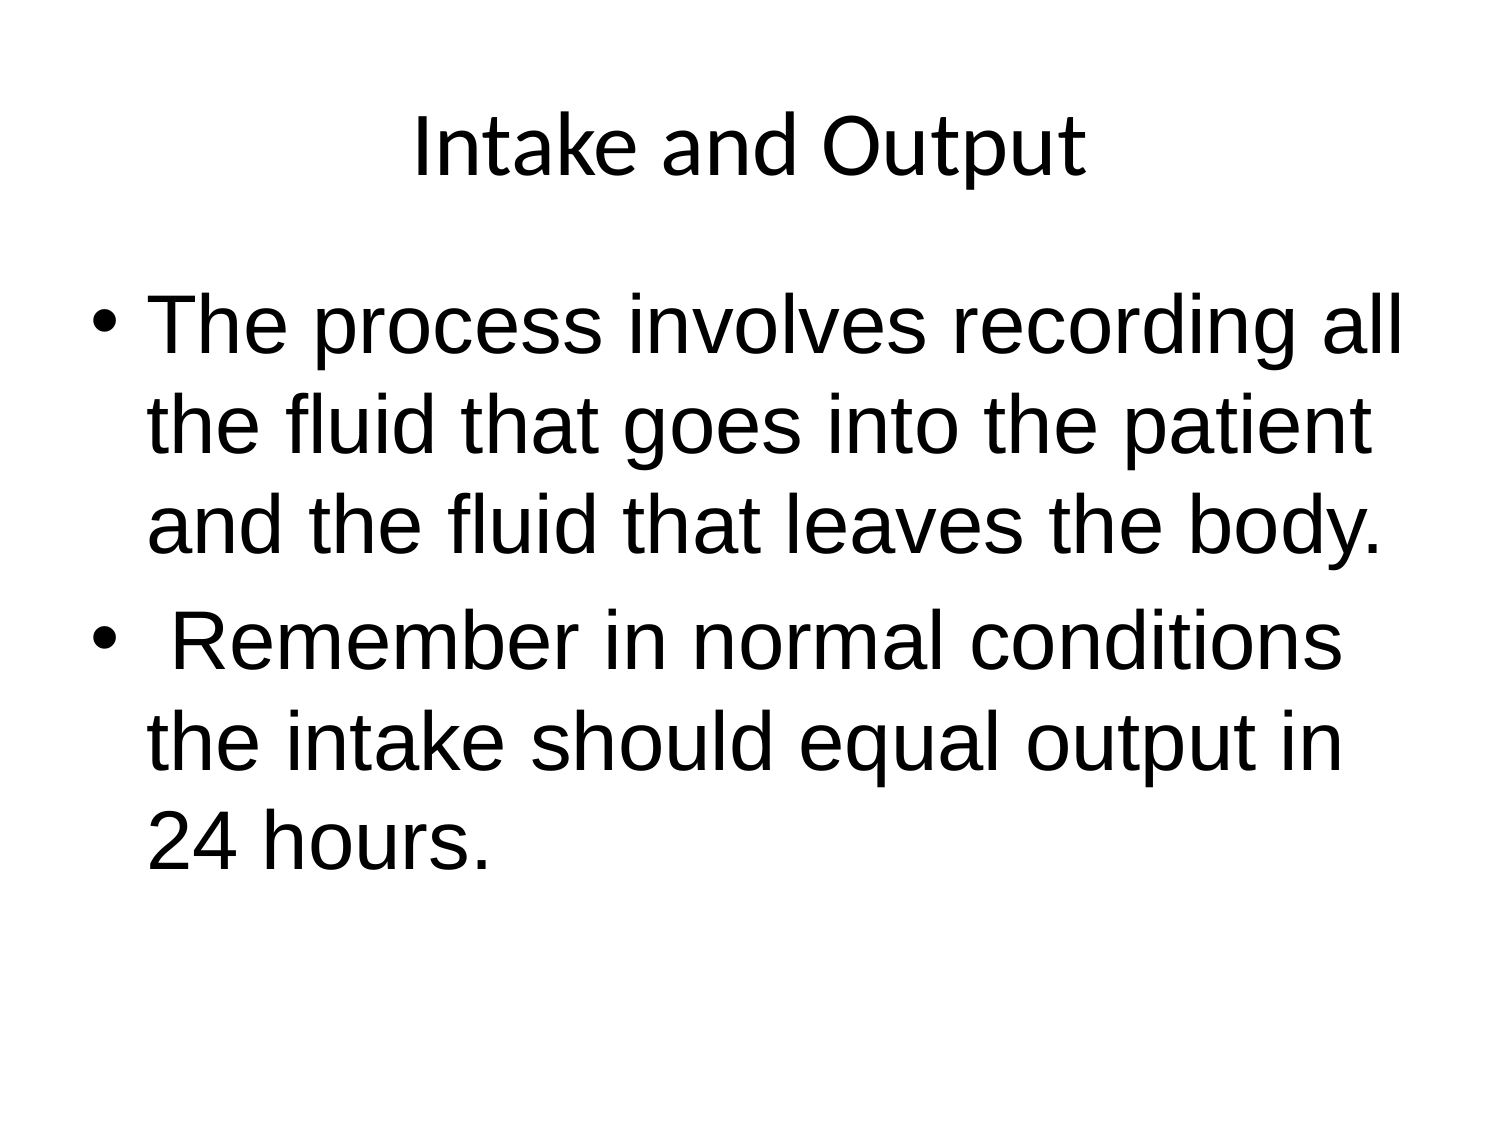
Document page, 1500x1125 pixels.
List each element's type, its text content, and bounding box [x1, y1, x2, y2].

title Intake and Output [74, 44, 1426, 233]
list The process involves recording all the fluid that goes into the patient and the fluid that leaves the body. Remember in normal conditions the intake should equal output in 24 hours. [74, 262, 1426, 1006]
